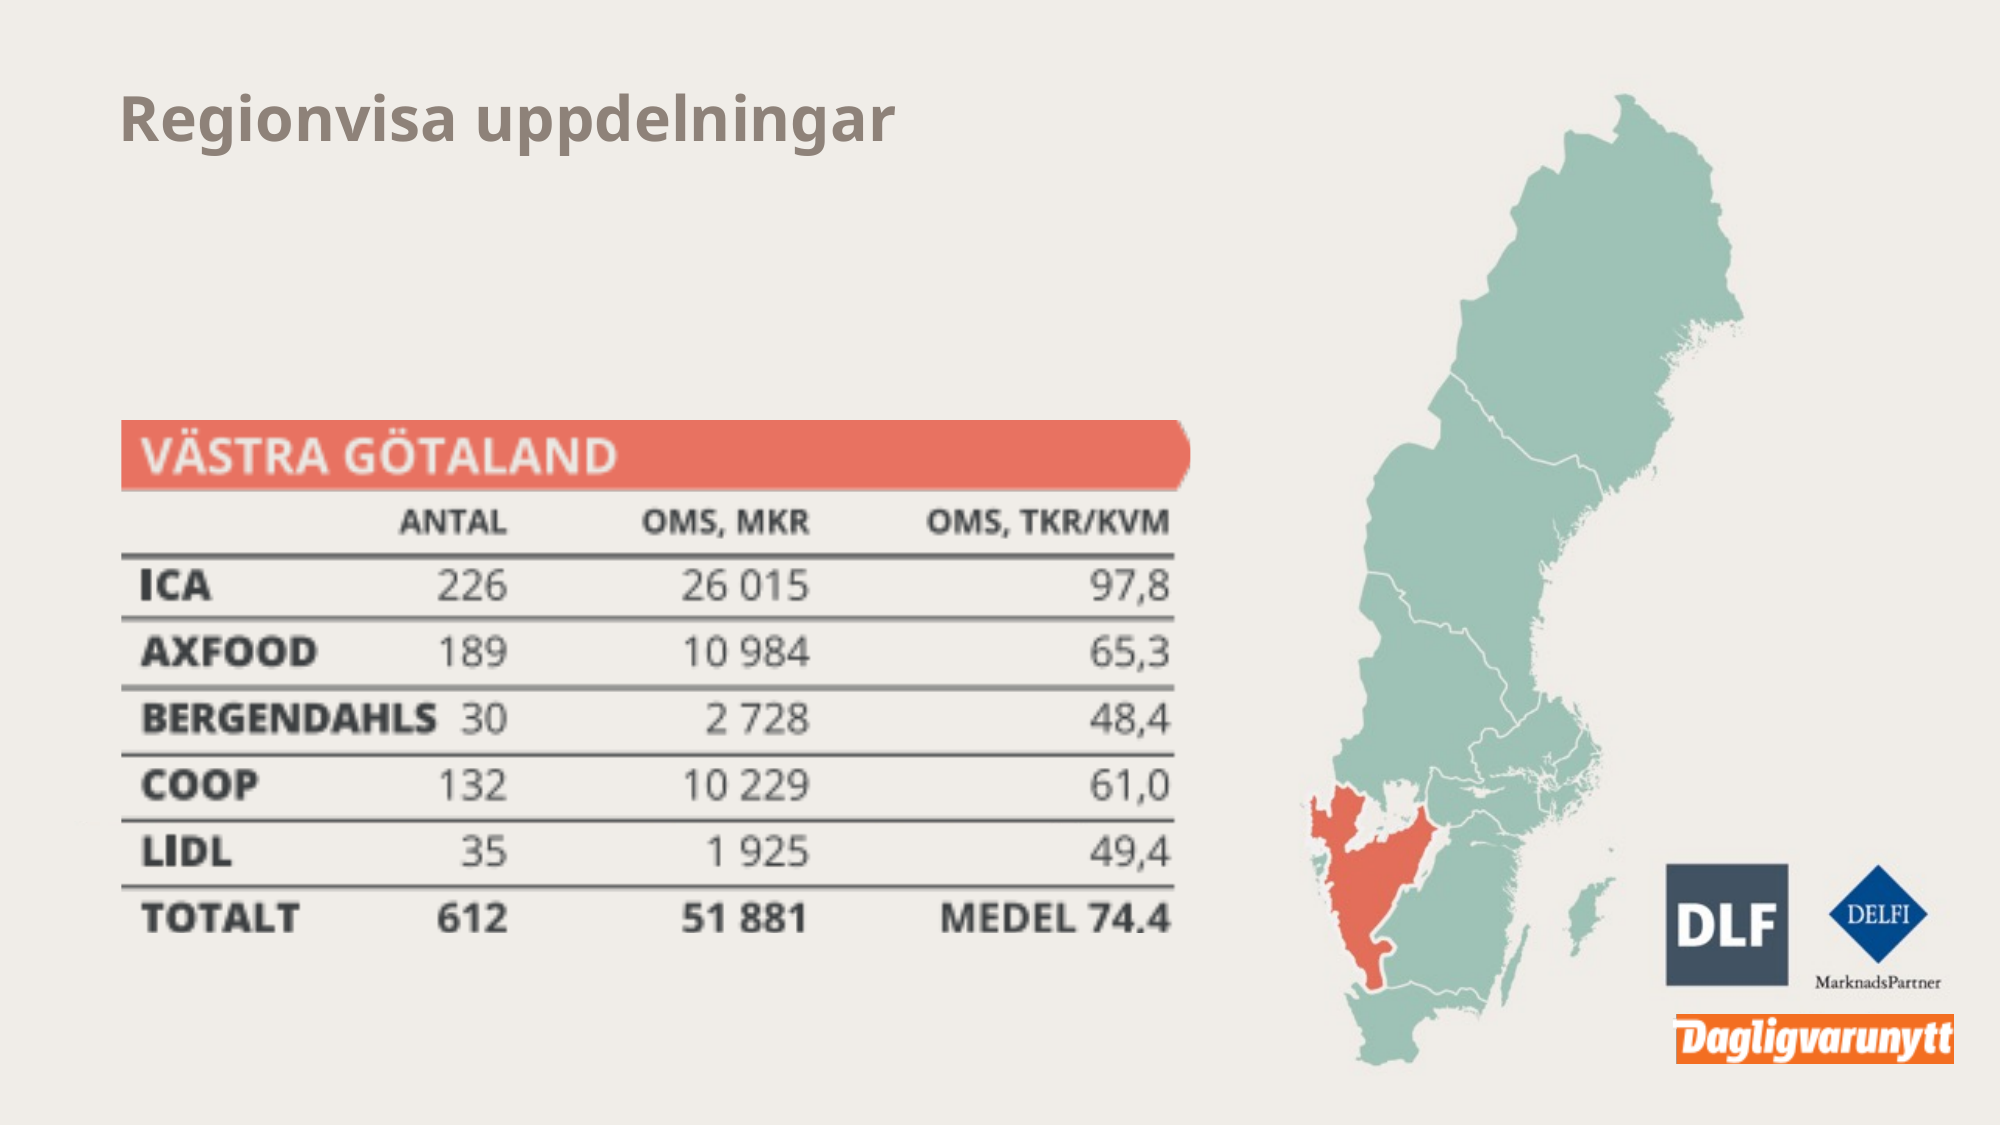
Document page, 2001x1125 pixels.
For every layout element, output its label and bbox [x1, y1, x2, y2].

picture [0, 0, 2000, 1125]
text_box [1498, 1012, 1978, 1084]
text_box [0, 20, 1418, 822]
